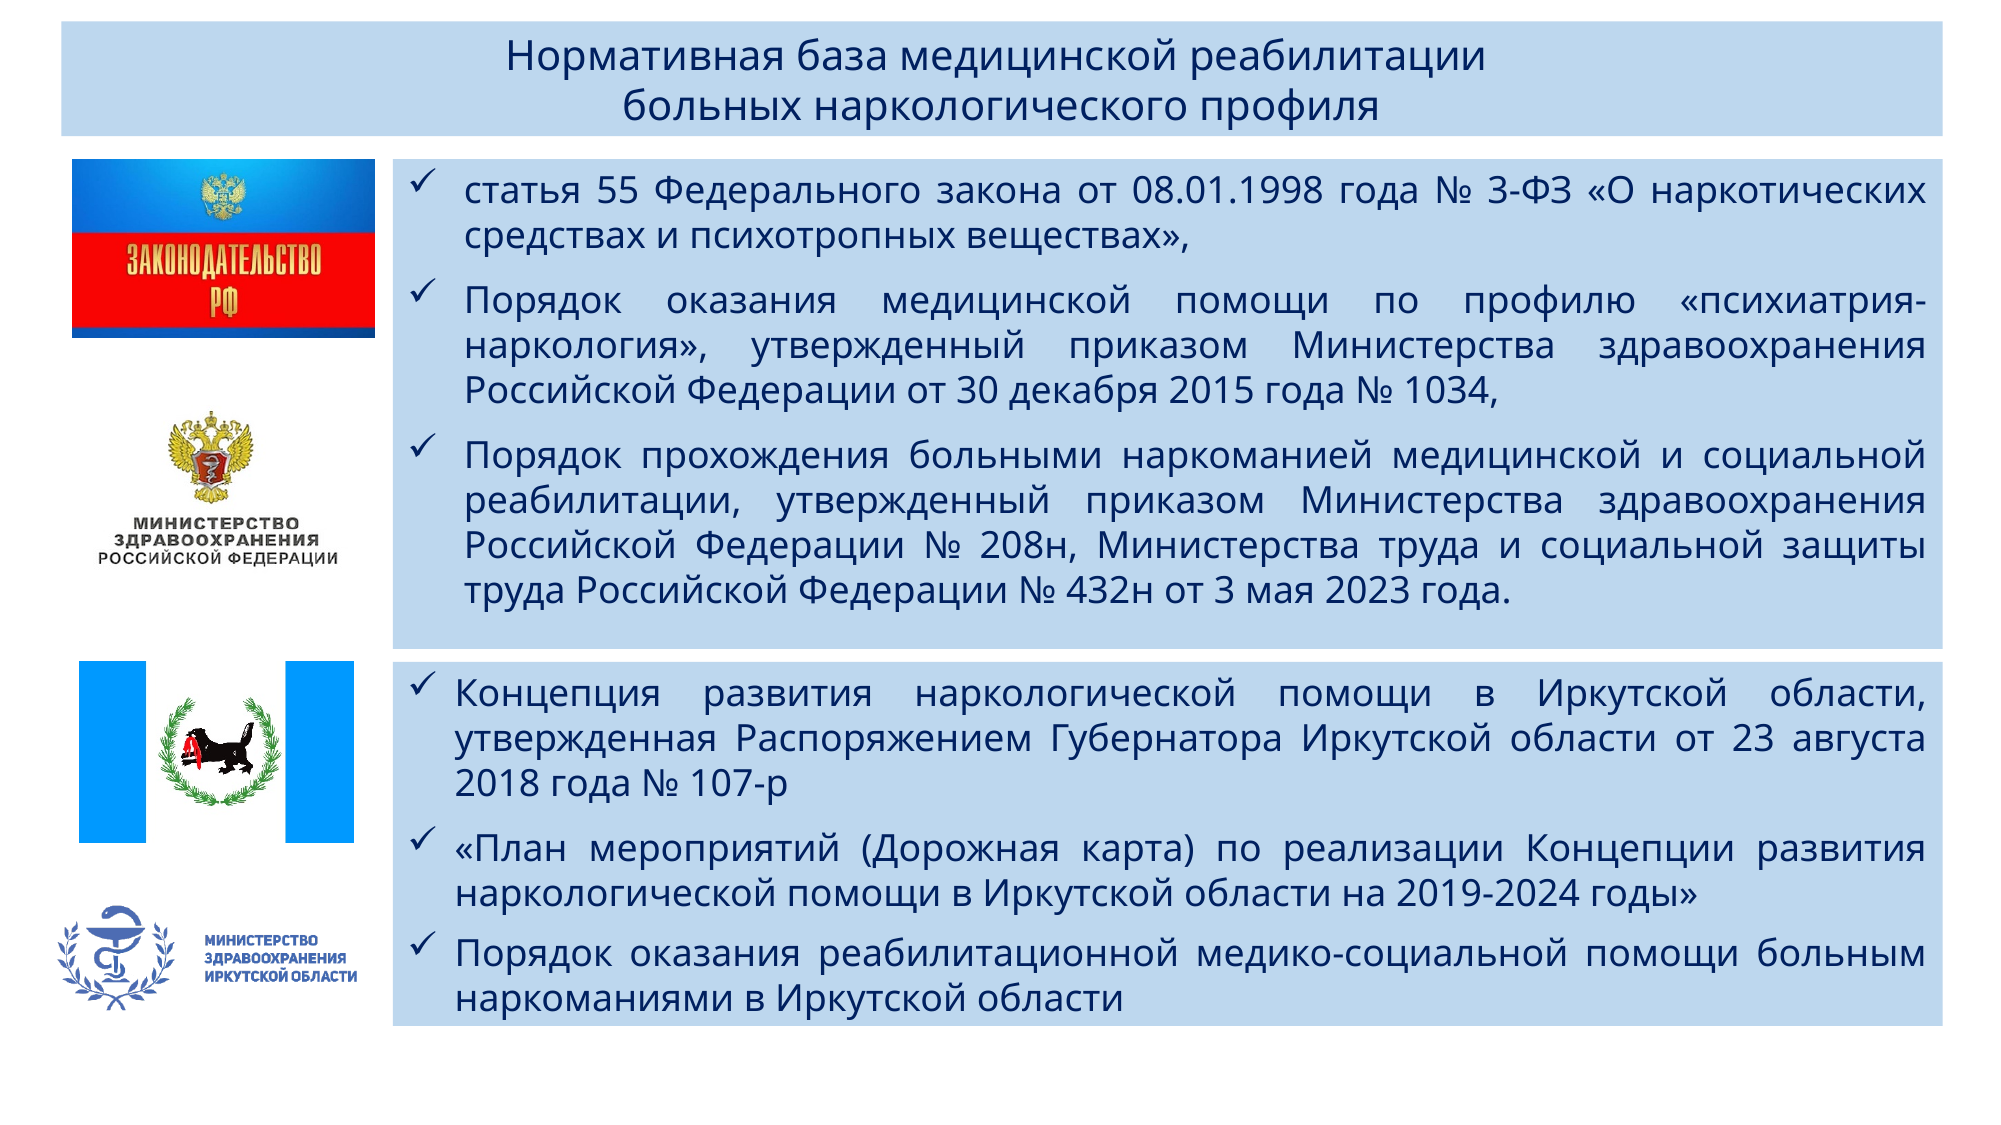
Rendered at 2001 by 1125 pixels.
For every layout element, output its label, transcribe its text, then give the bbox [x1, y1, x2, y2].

text_box Концепция развития наркологической помощи в Иркутской области, утвержденная Распоряжением Губернатора Иркутской области от 23 августа 2018 года № 107-р «План мероприятий (Дорожная карта) по реализации Концепции развития наркологической помощи в Иркутской области на 2019-2024 годы» Порядок оказания реабилитационной медико-социальной помощи больным наркоманиями в Иркутской области [392, 661, 1943, 1026]
picture [85, 359, 348, 621]
text_box статья 55 Федерального закона от 08.01.1998 года № 3-ФЗ «О наркотических средствах и психотропных веществах», Порядок оказания медицинской помощи по профилю «психиатрия-наркология», утвержденный приказом Министерства здравоохранения Российской Федерации от 30 декабря 2015 года № 1034, Порядок прохождения больными наркоманией медицинской и социальной реабилитации, утвержденный приказом Министерства здравоохранения Российской Федерации № 208н, Министерства труда и социальной защиты труда Российской Федерации № 432н от 3 мая 2023 года. [392, 159, 1943, 649]
picture [43, 899, 390, 1018]
picture [79, 661, 354, 843]
text_box Нормативная база медицинской реабилитации больных наркологического профиля [61, 21, 1943, 137]
picture [72, 159, 375, 338]
